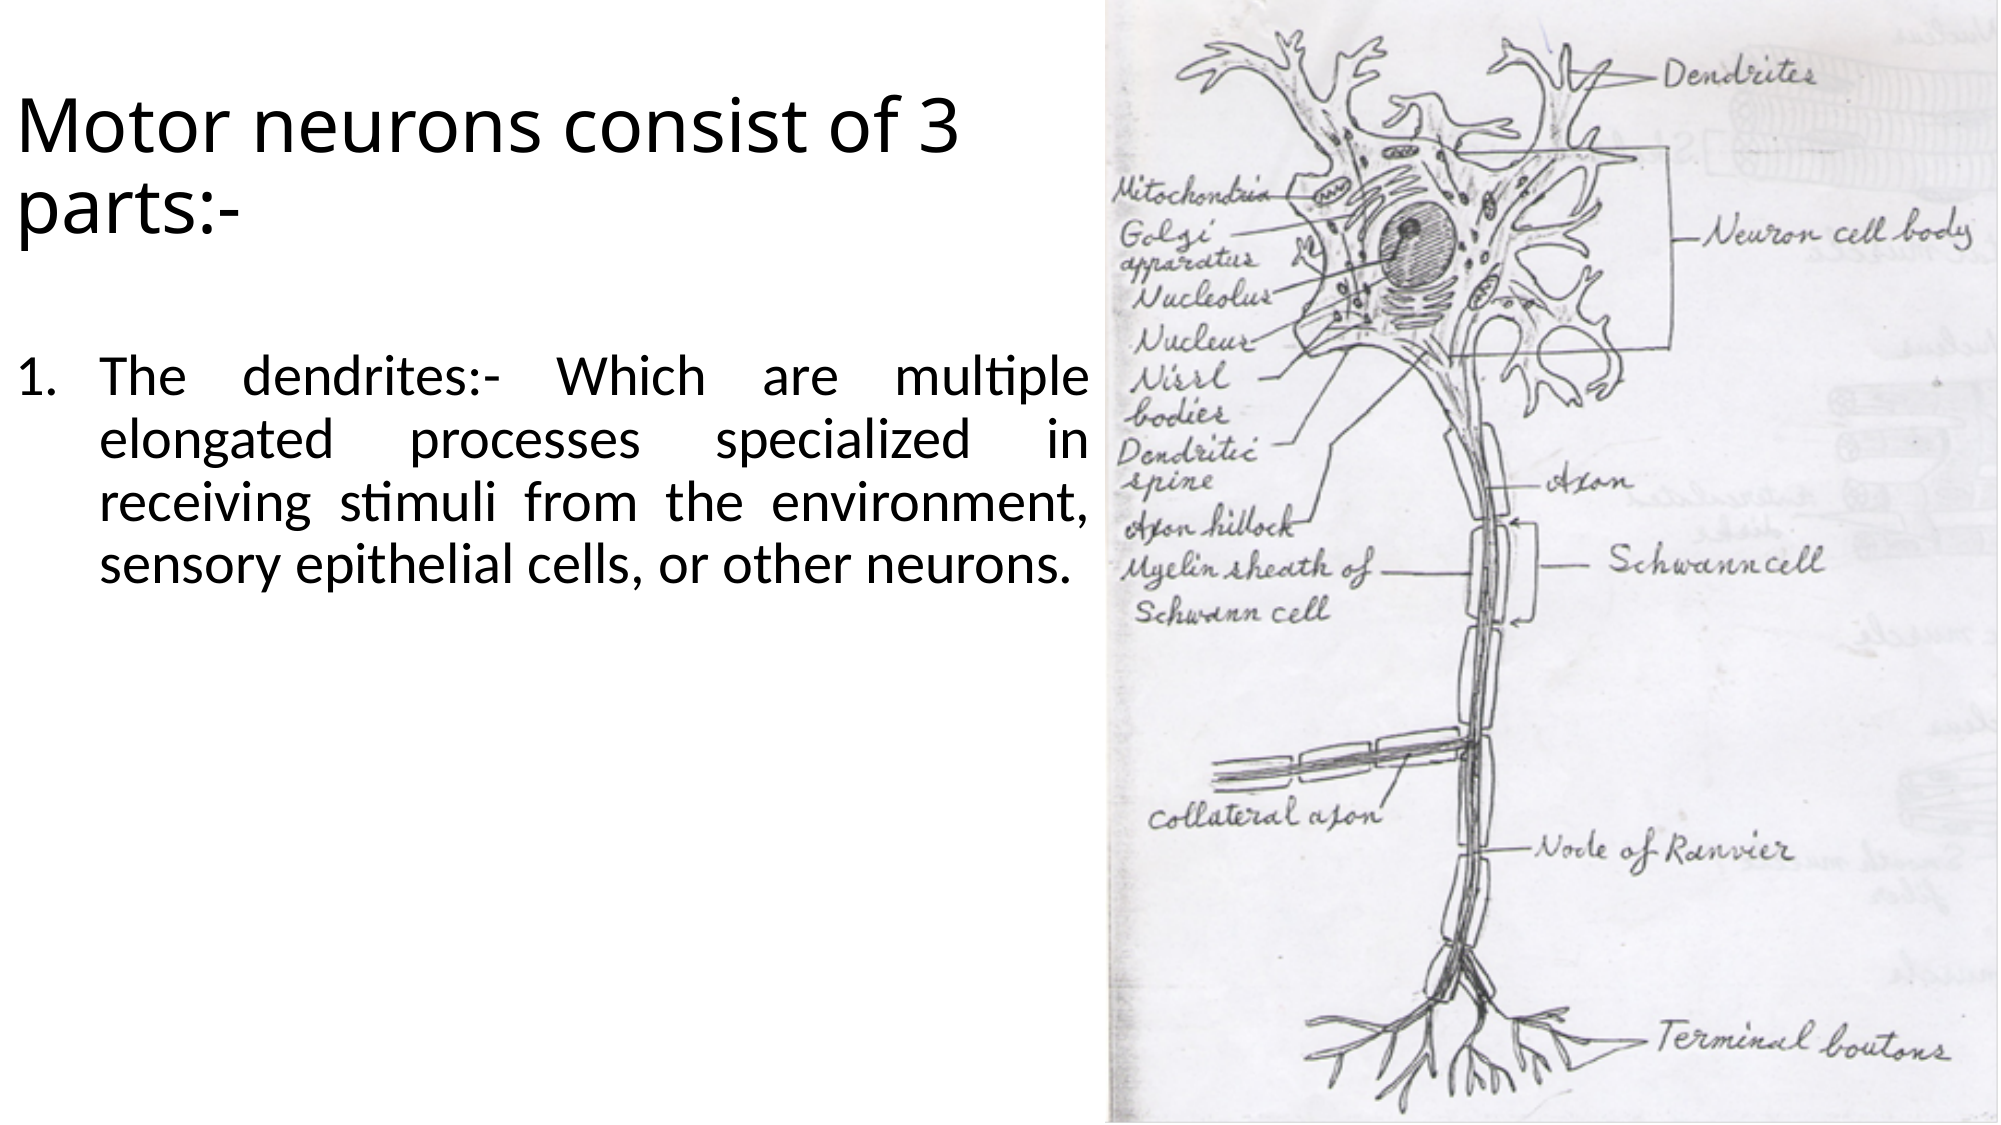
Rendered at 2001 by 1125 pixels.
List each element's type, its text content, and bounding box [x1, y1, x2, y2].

picture [1105, 0, 2000, 1125]
title Motor neurons consist of 3 parts:- [0, 59, 1105, 278]
list The dendrites:- Which are multiple elongated processes specialized in receiving stimuli from the environment, sensory epithelial cells, or other neurons. [0, 337, 1105, 1125]
